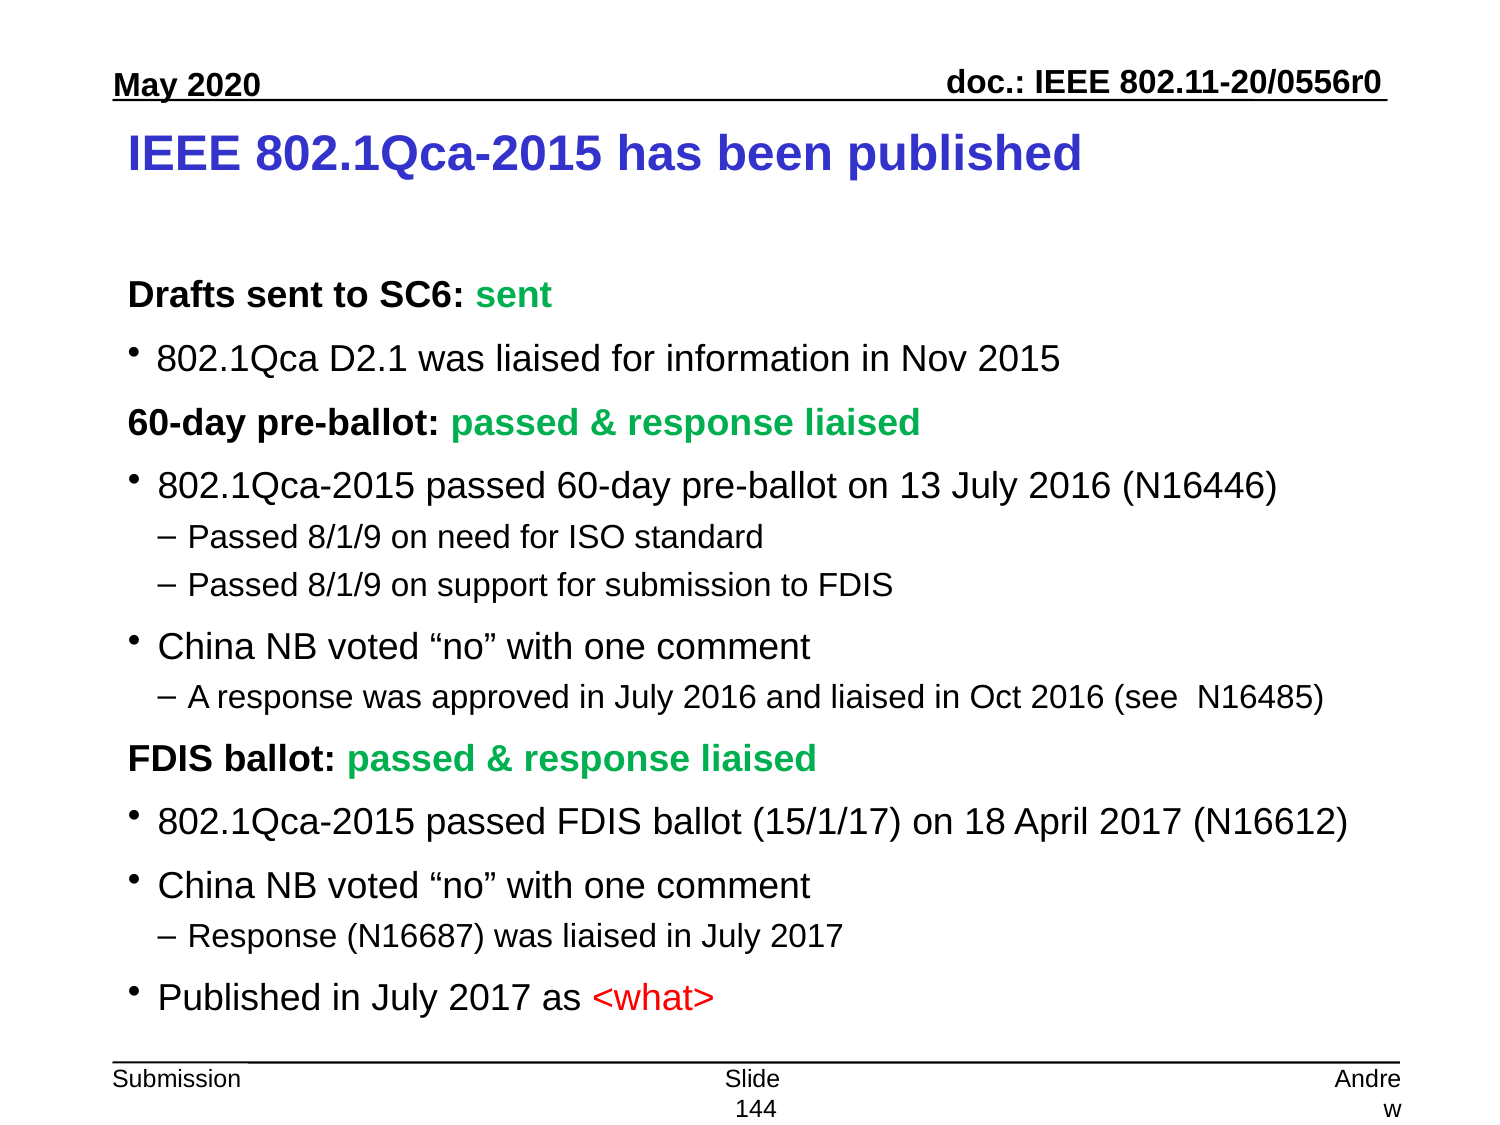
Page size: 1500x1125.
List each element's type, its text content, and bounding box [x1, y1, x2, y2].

slide_number Slide 144 [709, 1061, 803, 1093]
footer Andrew Myles, Cisco [1320, 1061, 1402, 1093]
title IEEE 802.1Qca-2015 has been published [112, 112, 1388, 262]
list Drafts sent to SC6: sent 802.1Qca D2.1 was liaised for information in Nov 2015 60-day pre-ballot: passed & response liaised 802.1Qca-2015 passed 60-day pre-ballot on 13 July 2016 (N16446) Passed 8/1/9 on need for ISO standard Passed 8/1/9 on support for submission to FDIS China NB voted “no” with one comment A response was approved in July 2016 and liaised in Oct 2016 (see N16485) FDIS ballot: passed & response liaised 802.1Qca-2015 passed FDIS ballot (15/1/17) on 18 April 2017 (N16612) China NB voted “no” with one comment Response (N16687) was liaised in July 2017 Published in July 2017 as <what> [112, 262, 1388, 938]
